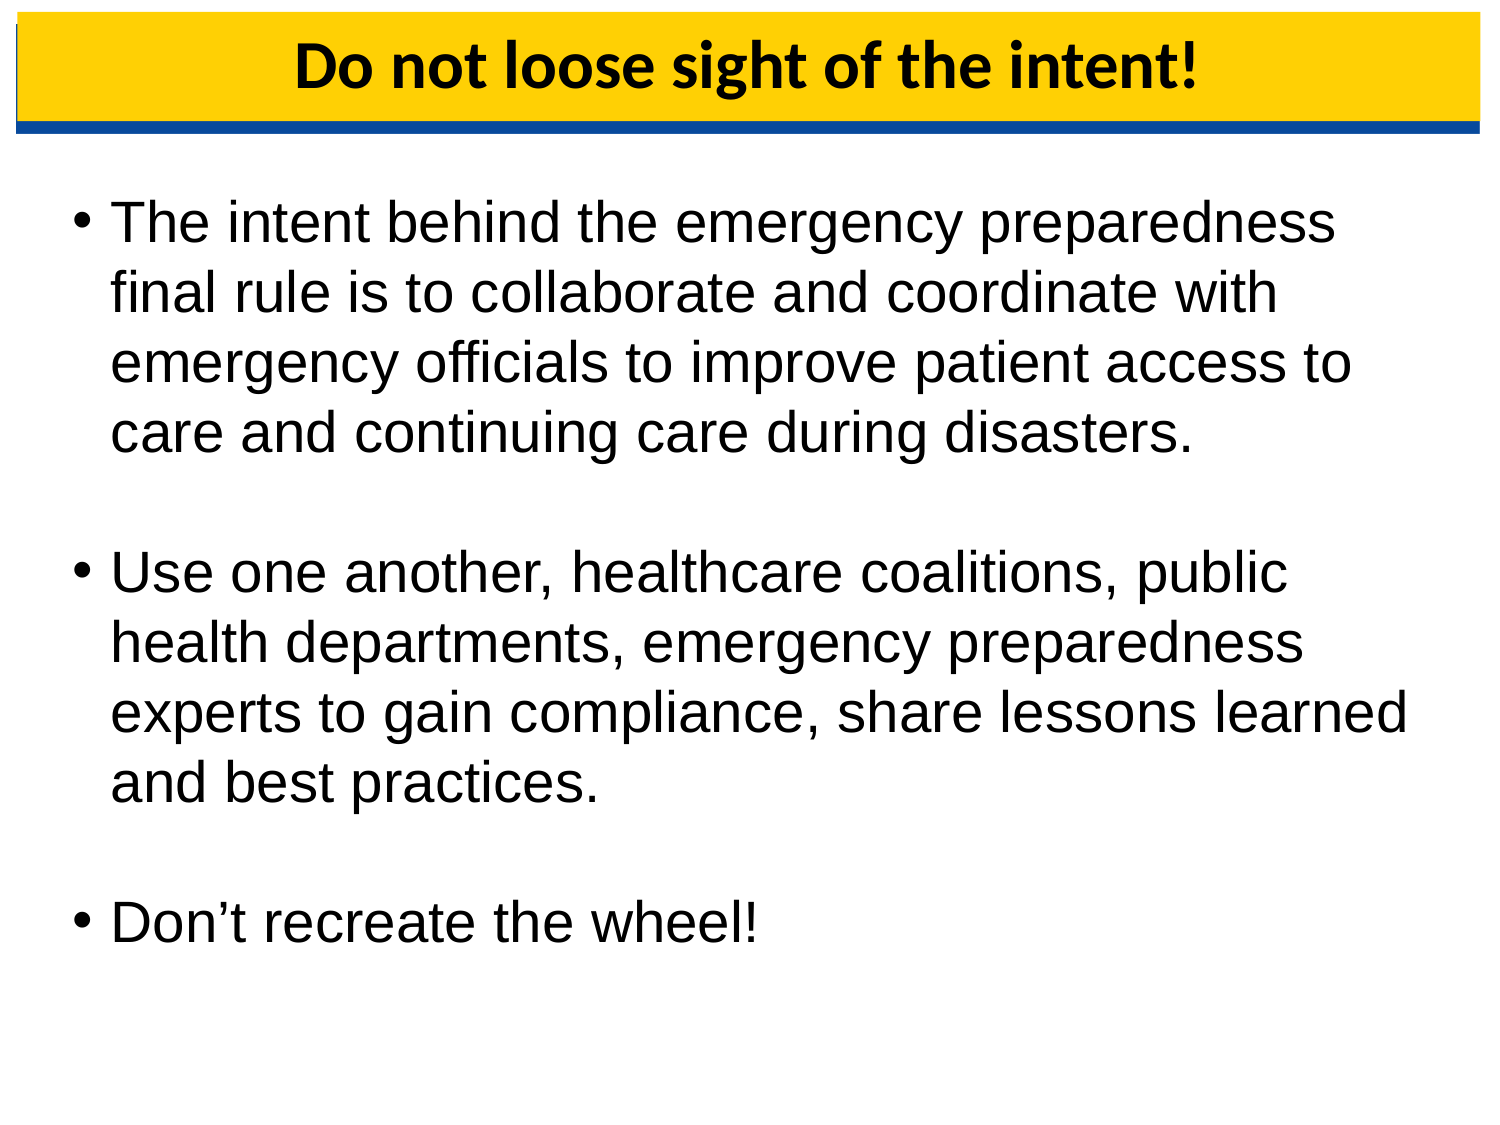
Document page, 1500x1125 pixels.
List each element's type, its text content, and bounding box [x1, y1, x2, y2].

title Do not loose sight of the intent! [17, 11, 1481, 122]
list The intent behind the emergency preparedness final rule is to collaborate and coordinate with emergency officials to improve patient access to care and continuing care during disasters. Use one another, healthcare coalitions, public health departments, emergency preparedness experts to gain compliance, share lessons learned and best practices. Don’t recreate the wheel! [57, 176, 1447, 988]
